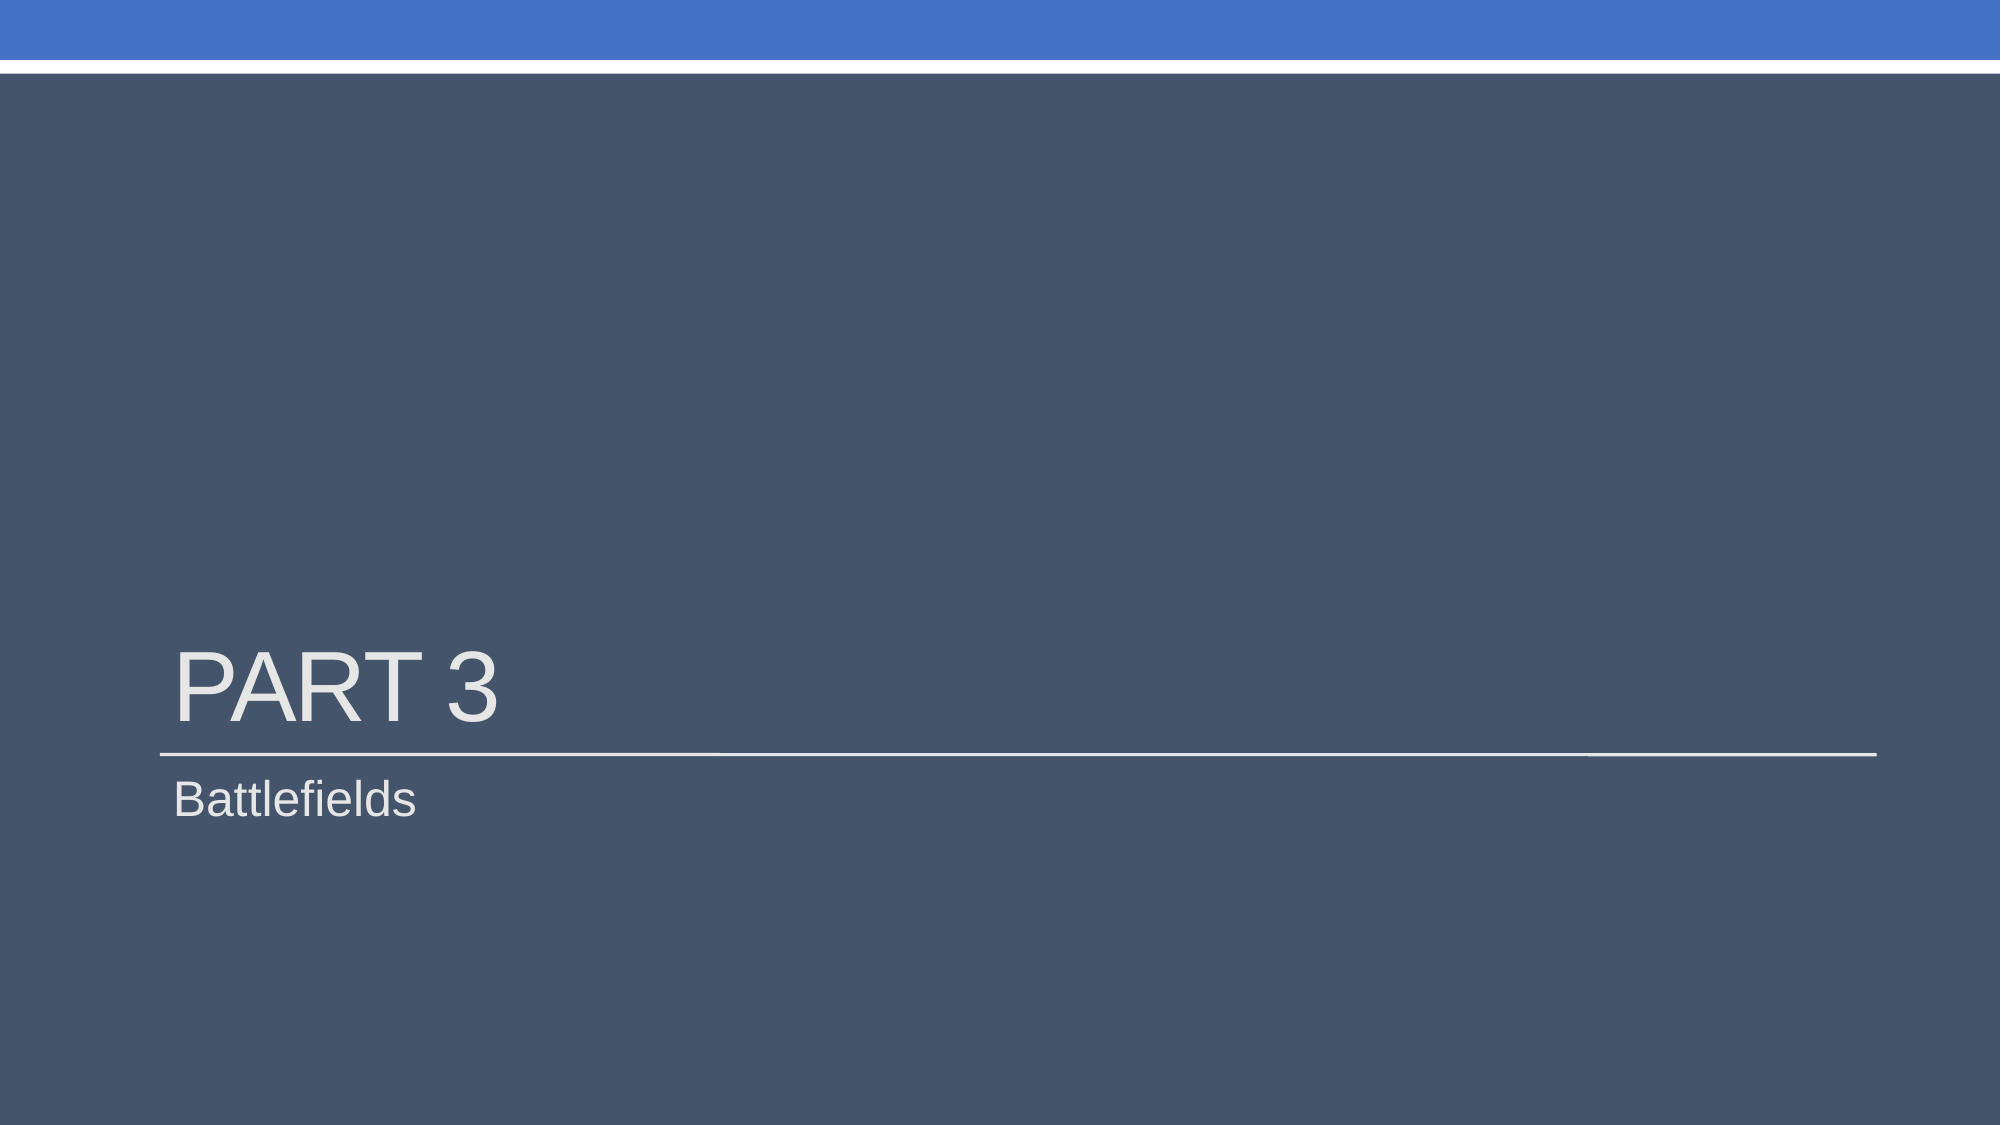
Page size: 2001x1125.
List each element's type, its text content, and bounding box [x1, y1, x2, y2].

list Battlefields [157, 758, 1858, 1006]
title Part 3 [157, 387, 1858, 749]
